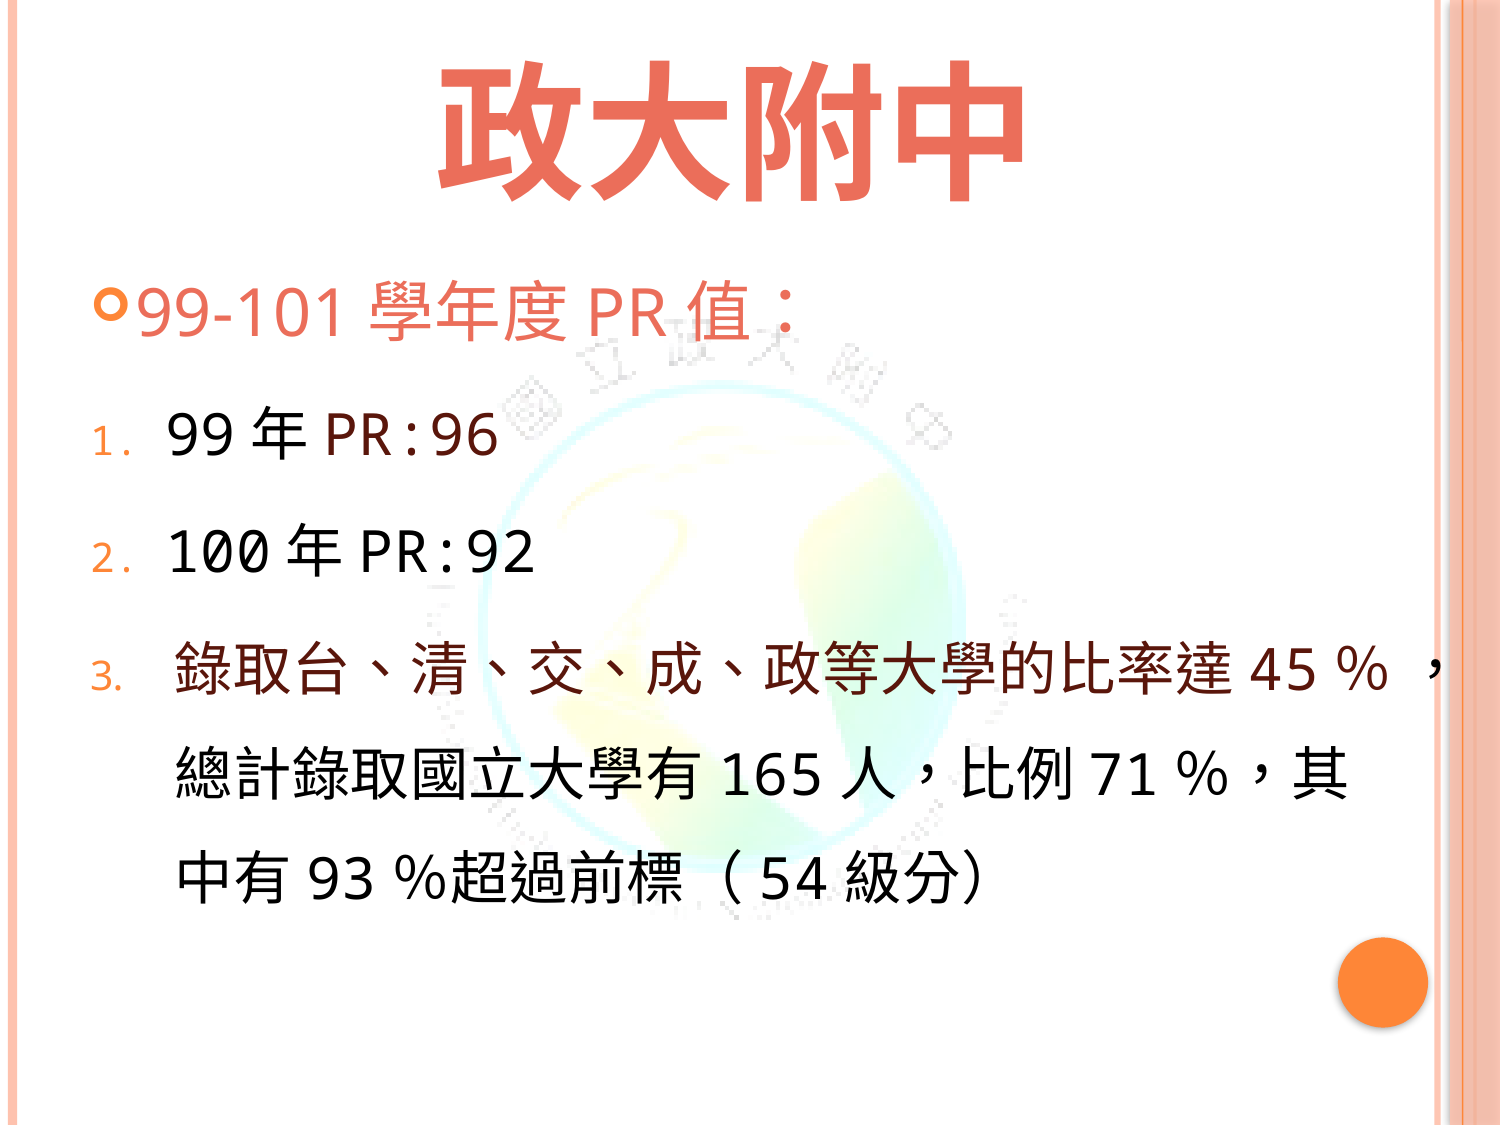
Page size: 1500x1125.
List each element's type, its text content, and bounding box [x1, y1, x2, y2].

list 99-101學年度PR值： 99年PR:96 100年PR:92 錄取台、清、交、成、政等大學的比率達45％ ，總計錄取國立大學有165人，比例71％，其中有93％超過前標（54級分） [74, 262, 1424, 1063]
title 政大附中 [328, 35, 1144, 223]
picture [371, 278, 1070, 977]
